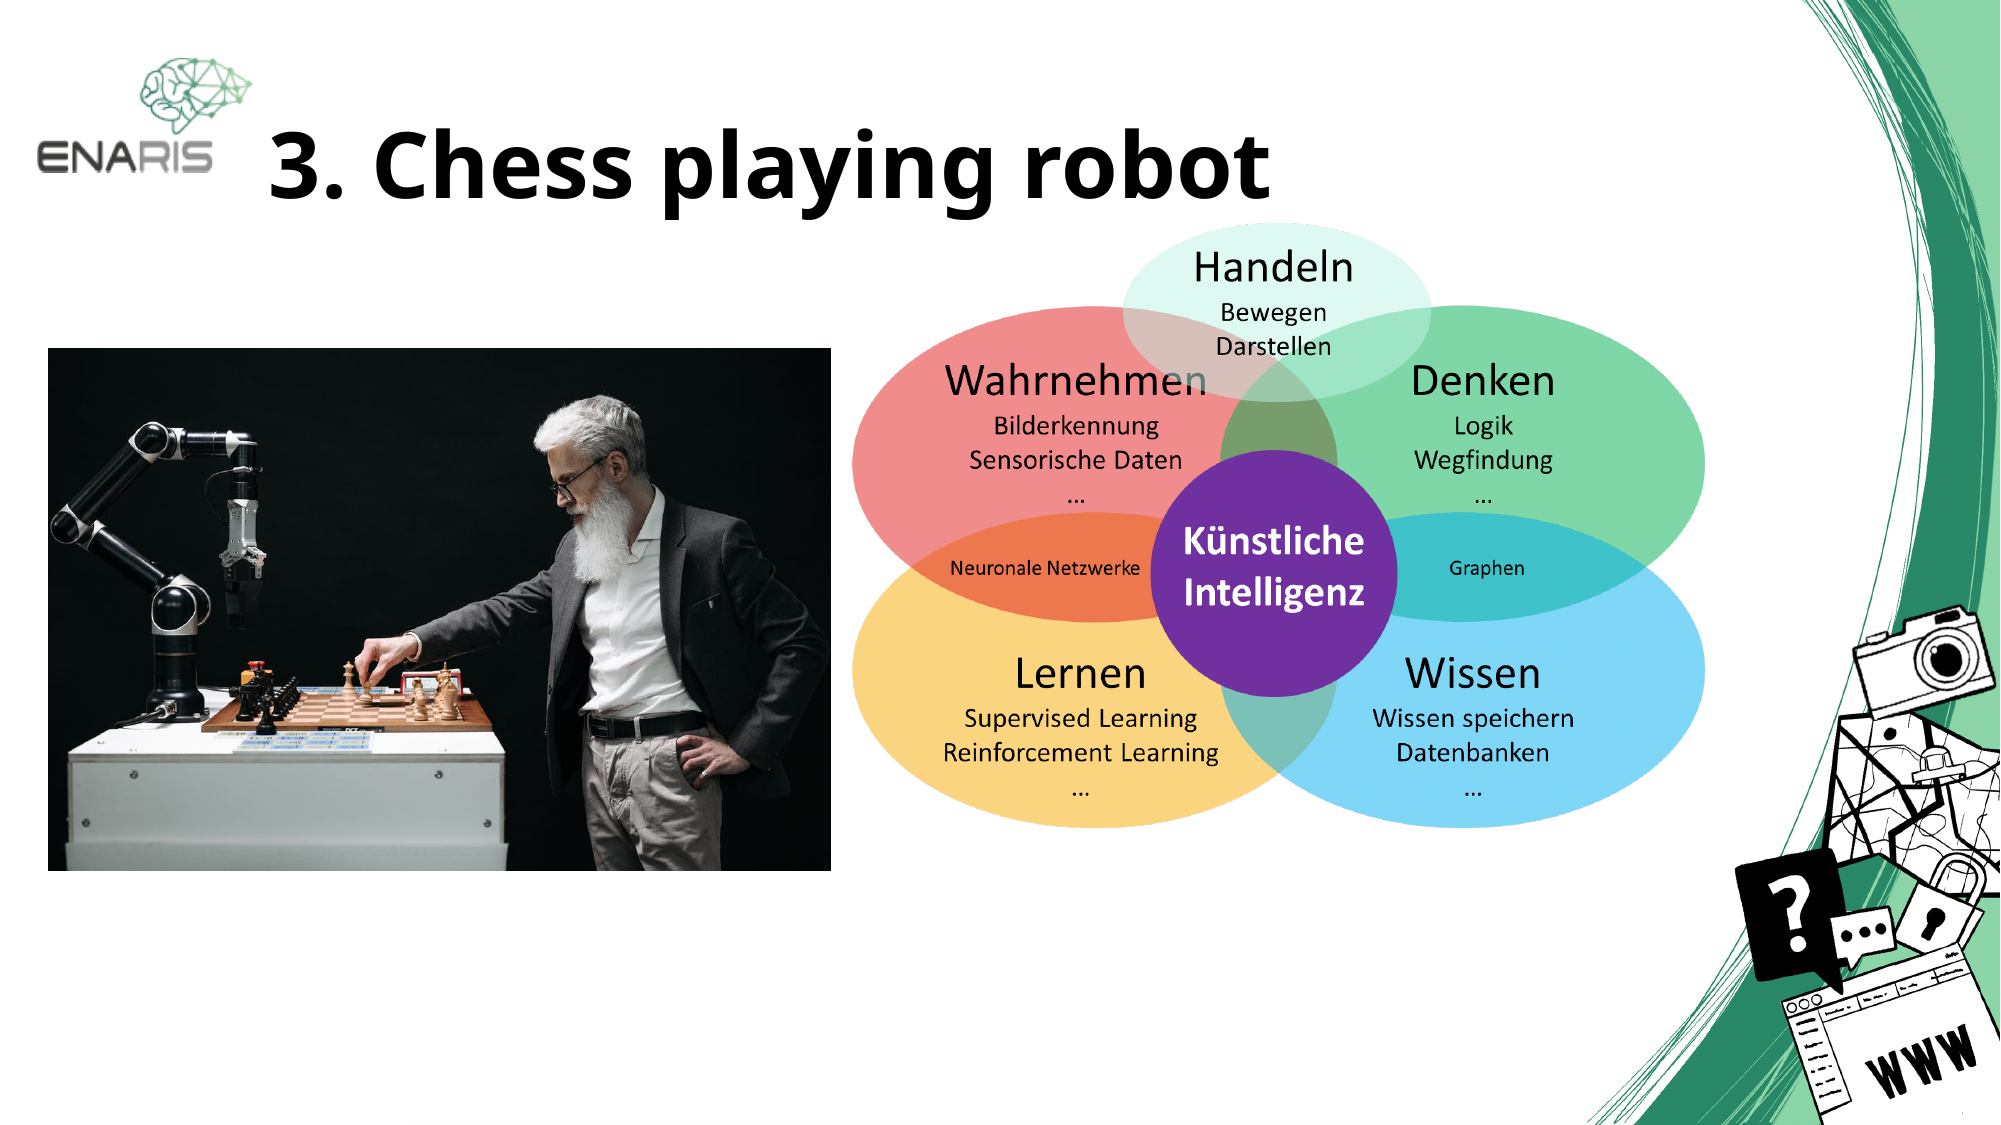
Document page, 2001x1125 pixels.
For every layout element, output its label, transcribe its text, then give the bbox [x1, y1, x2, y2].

picture [48, 0, 2000, 1125]
picture [37, 58, 254, 173]
title 3. Chess playing robot [253, 59, 1863, 278]
